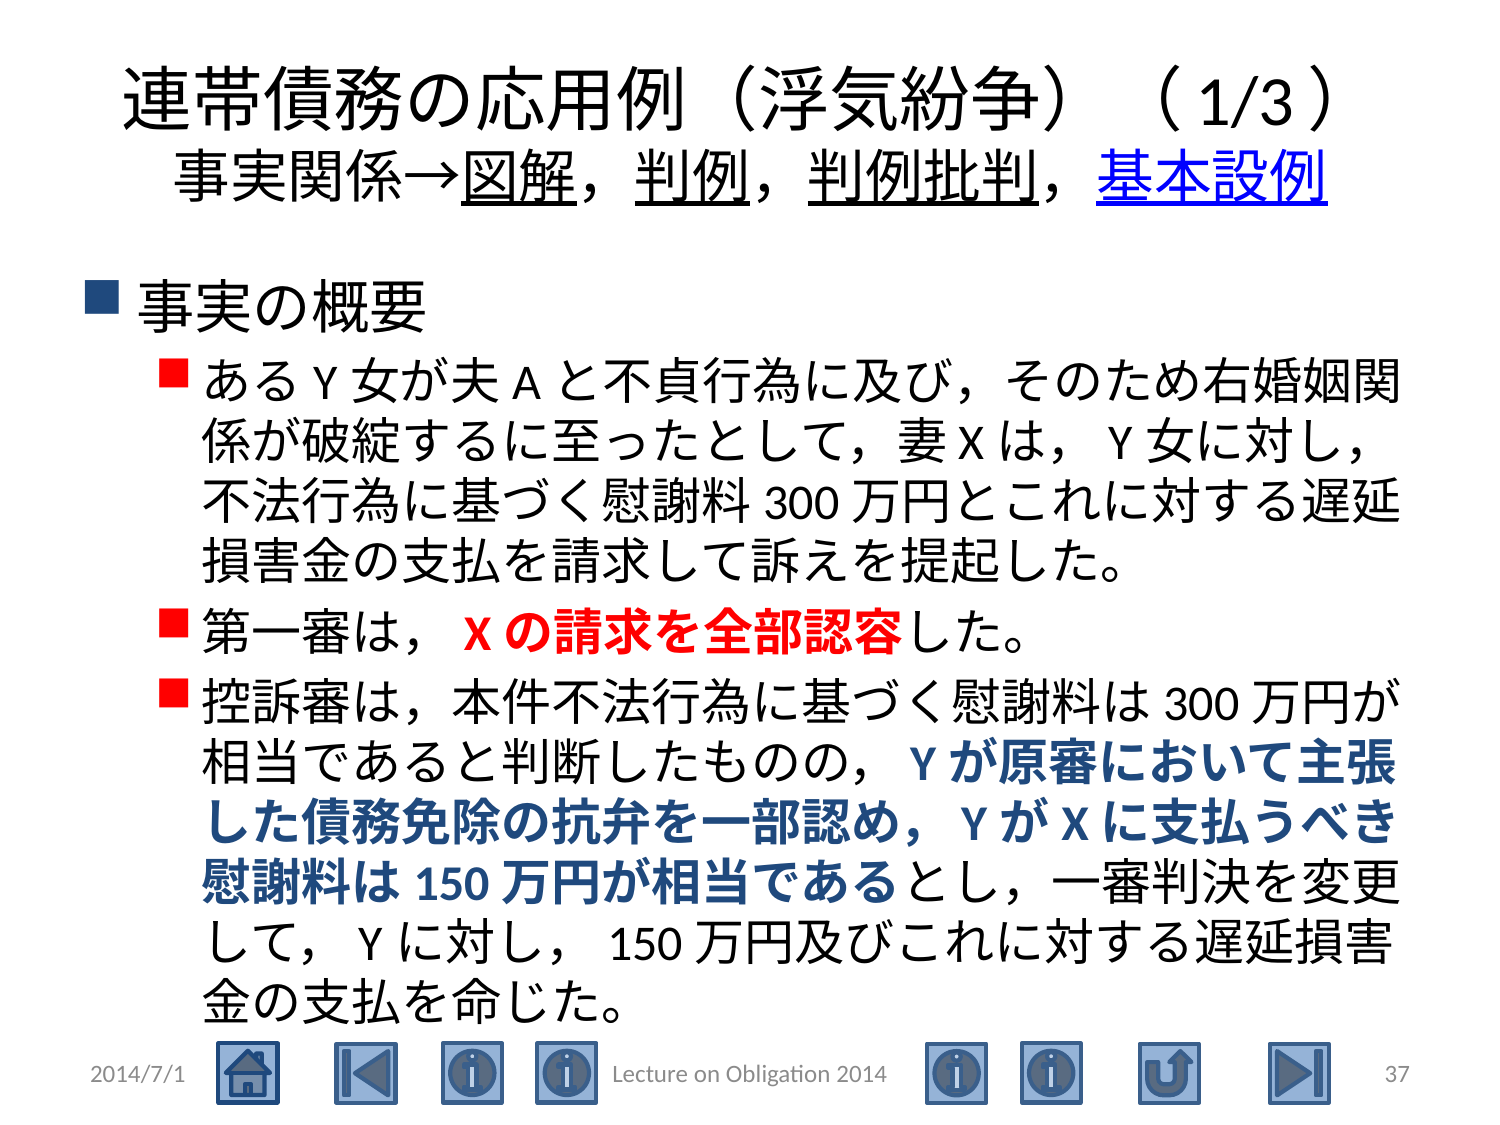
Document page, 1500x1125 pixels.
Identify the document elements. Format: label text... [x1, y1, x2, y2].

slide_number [75, 1042, 425, 1103]
title 連帯債務の応用例（浮気紛争）（1/3） 事実関係→図解，判例，判例批判，基本設例 [75, 45, 1425, 233]
list 事実の概要 あるY女が夫Aと不貞行為に及び，そのため右婚姻関係が破綻するに至ったとして，妻Xは，Y女に対し，不法行為に基づく慰謝料300万円とこれに対する遅延損害金の支払を請求して訴えを提起した。 第一審は，Xの請求を全部認容した。 控訴審は，本件不法行為に基づく慰謝料は300万円が相当であると判断したものの，Yが原審において主張した債務免除の抗弁を一部認め，YがXに支払うべき慰謝料は150万円が相当であるとし，一審判決を変更して，Yに対し，150万円及びこれに対する遅延損害金の支払を命じた。 [64, 262, 1447, 1005]
footer Lecture on Obligation 2014 [512, 1042, 988, 1103]
slide_number 37 [1074, 1042, 1425, 1103]
